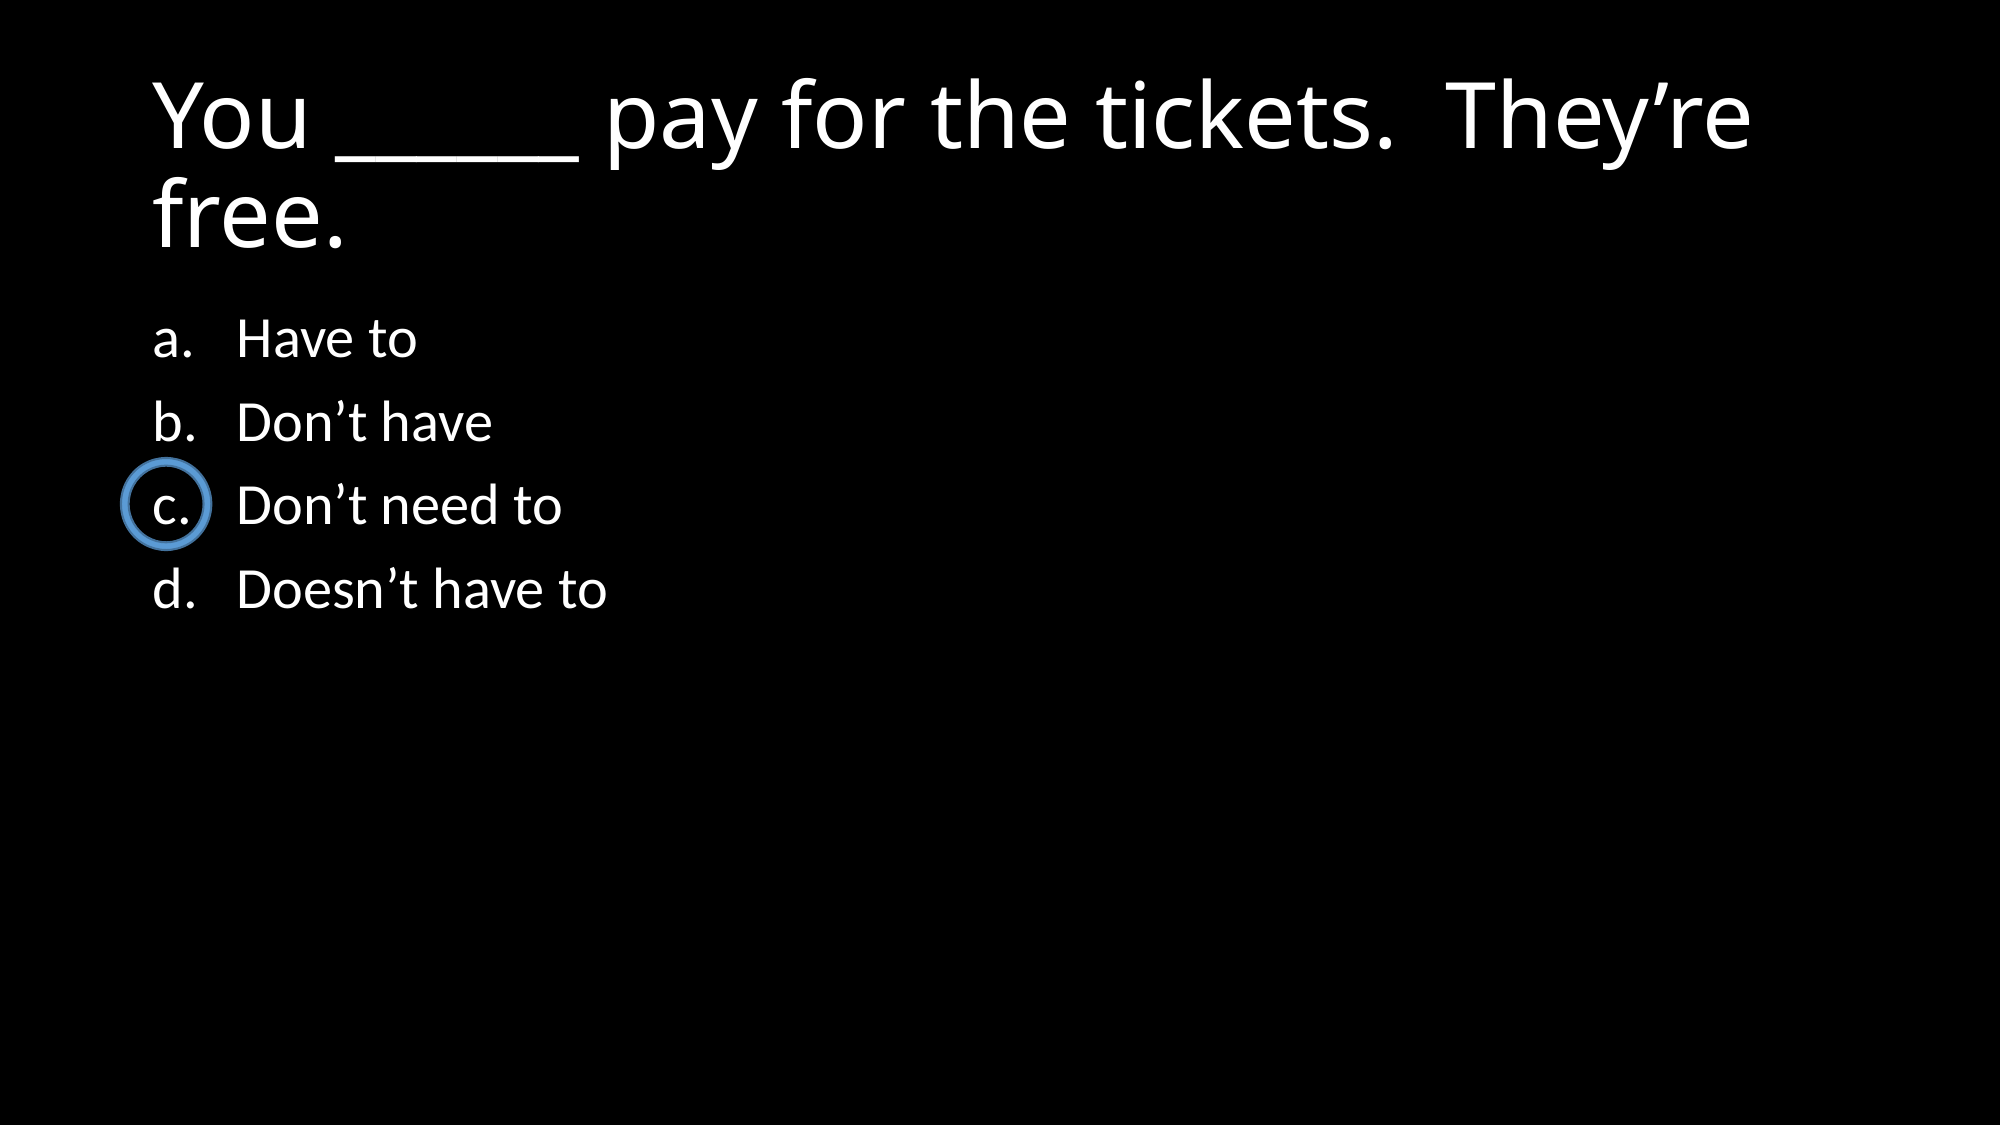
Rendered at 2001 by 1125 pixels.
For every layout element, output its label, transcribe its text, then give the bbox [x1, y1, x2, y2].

title You ______ pay for the tickets. They’re free. [137, 59, 1863, 278]
list Have to Don’t have Don’t need to Doesn’t have to [137, 299, 1863, 1014]
text_box [119, 456, 213, 552]
